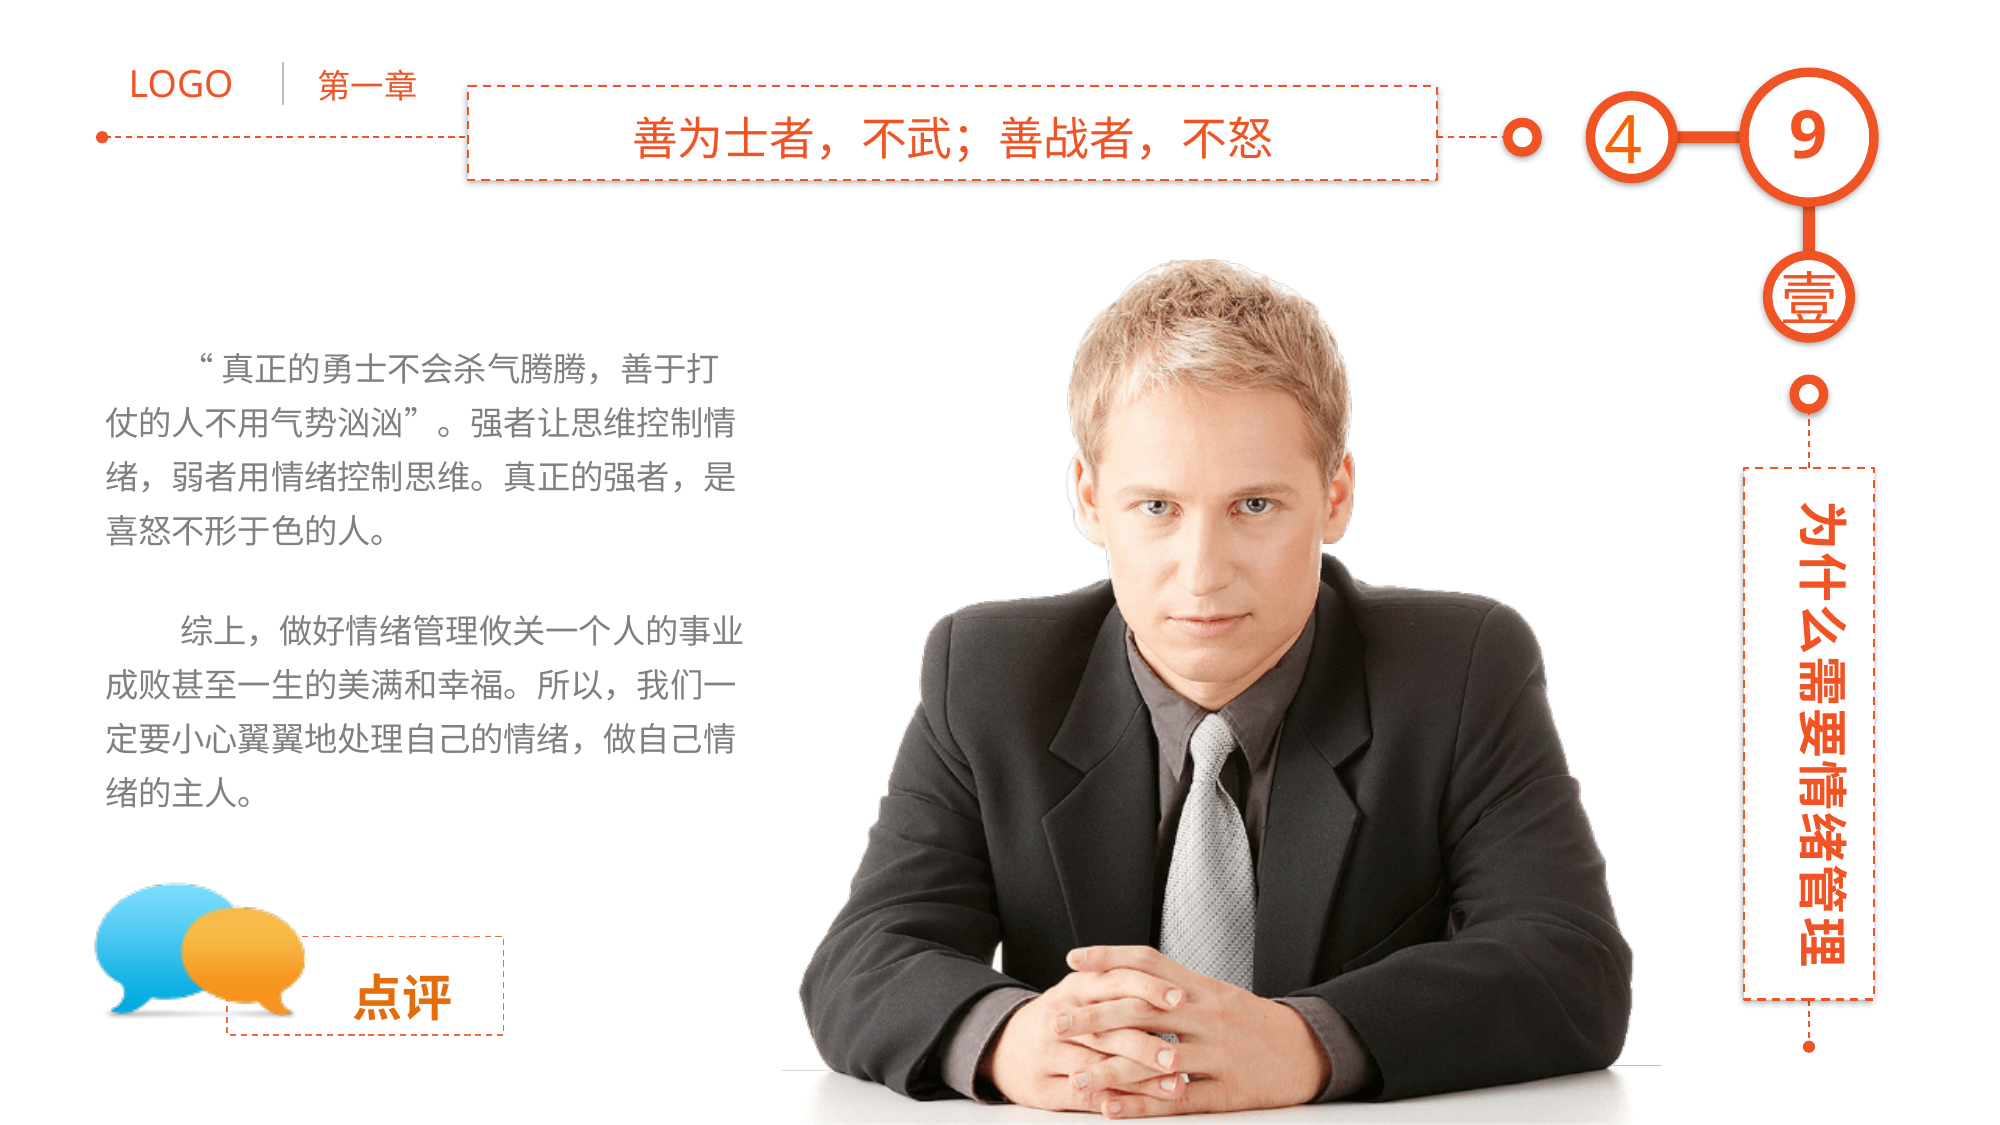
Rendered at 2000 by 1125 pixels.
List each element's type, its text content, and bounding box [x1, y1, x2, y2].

text_box 综上，做好情绪管理攸关一个人的事业成败甚至一生的美满和幸福。所以，我们一定要小心翼翼地处理自己的情绪，做自己情绪的主人。 [90, 589, 764, 820]
text_box “真正的勇士不会杀气腾腾，善于打仗的人不用气势汹汹”。强者让思维控制情绪，弱者用情绪控制思维。真正的强者，是喜怒不形于色的人。 [90, 327, 764, 558]
picture [781, 258, 1662, 1125]
text_box 点评 [338, 928, 504, 1034]
picture [66, 867, 334, 1036]
text_box 善为士者，不武；善战者，不怒 [468, 90, 1437, 173]
text_box 4 [1589, 89, 1658, 185]
